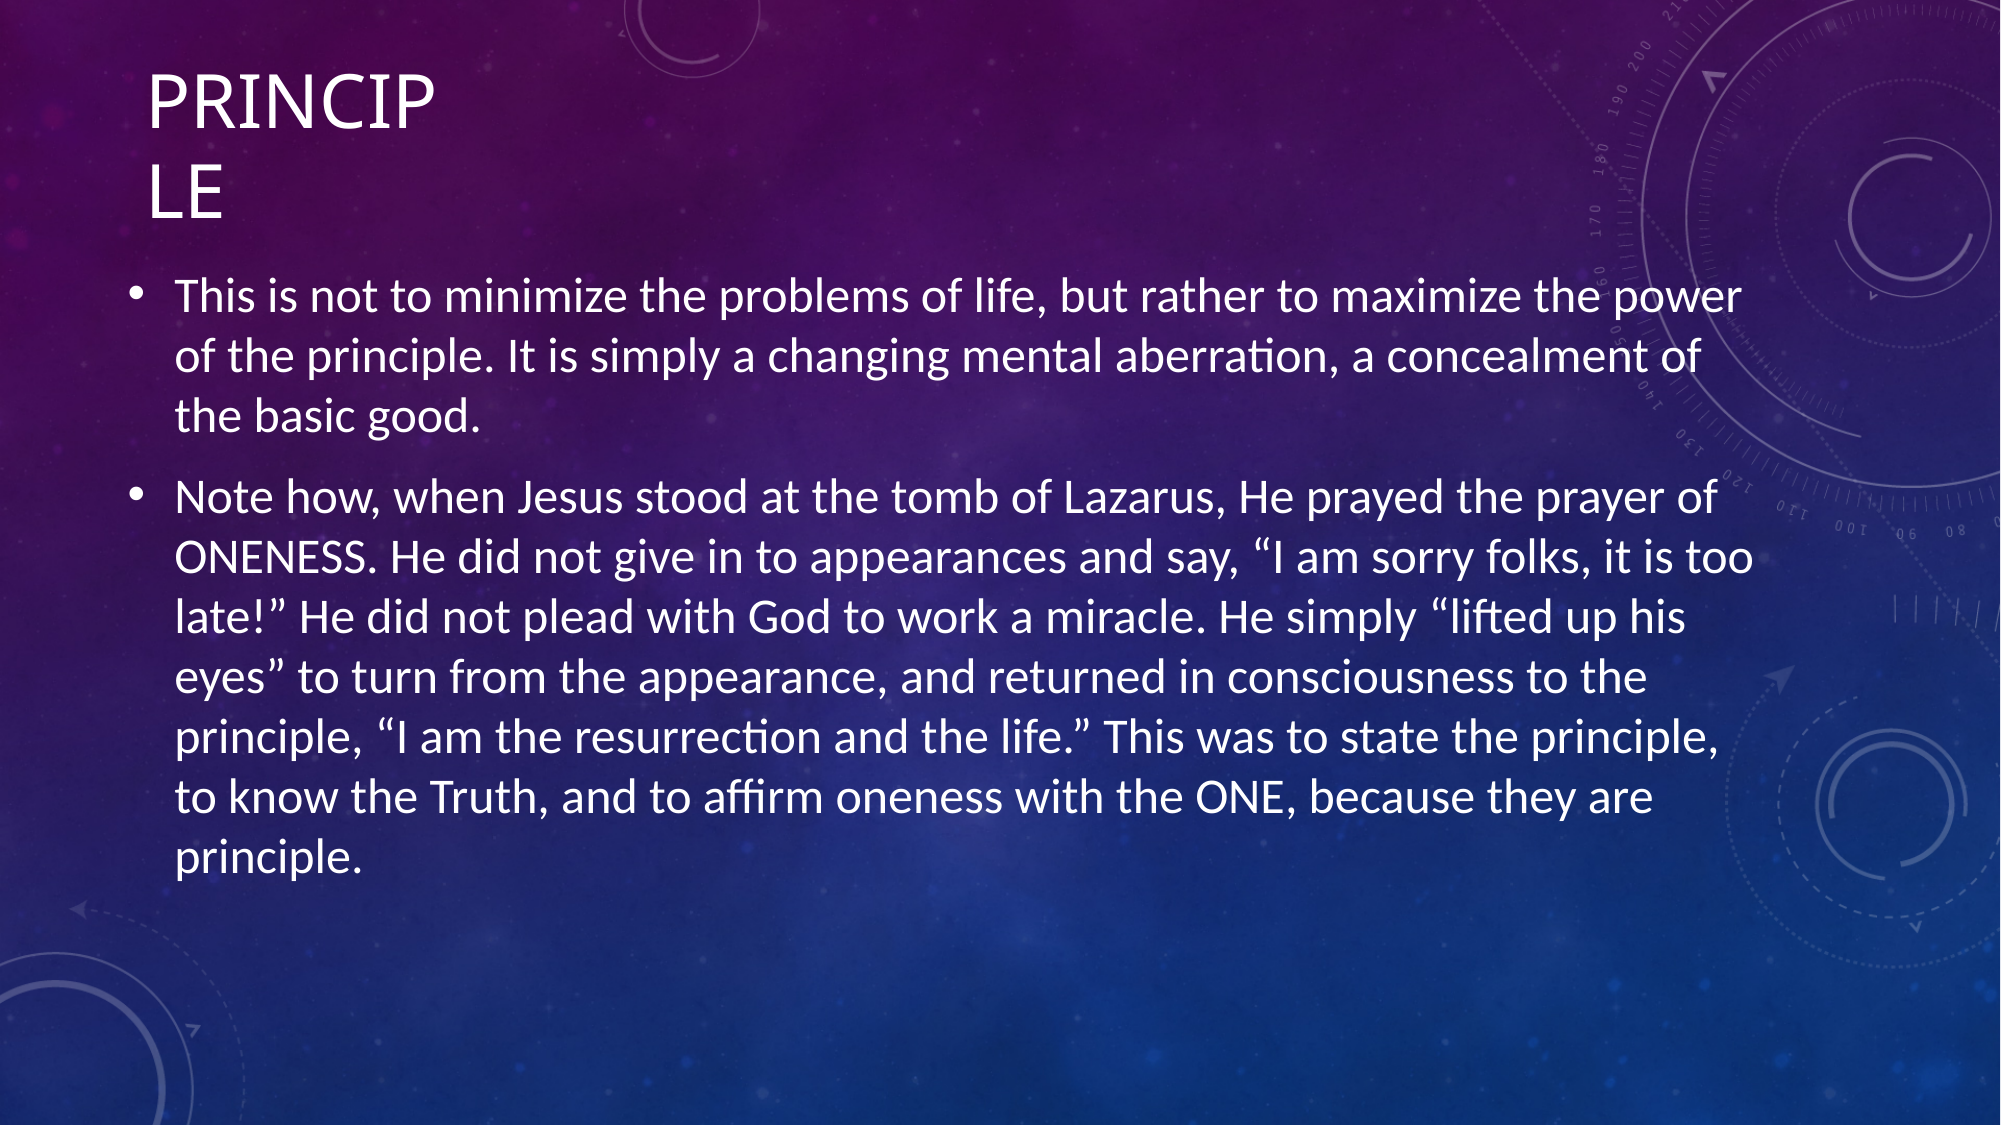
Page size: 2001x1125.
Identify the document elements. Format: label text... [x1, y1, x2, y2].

title Principle [130, 89, 479, 197]
list This is not to minimize the problems of life, but rather to maximize the power of the principle. It is simply a changing mental aberration, a concealment of the basic good. Note how, when Jesus stood at the tomb of Lazarus, He prayed the prayer of ONENESS. He did not give in to appearances and say, “I am sorry folks, it is too late!” He did not plead with God to work a miracle. He simply “lifted up his eyes” to turn from the appearance, and returned in consciousness to the principle, “I am the resurrection and the life.” This was to state the principle, to know the Truth, and to affirm oneness with the ONE, because they are principle. [112, 254, 1775, 950]
picture [0, 0, 2001, 1125]
